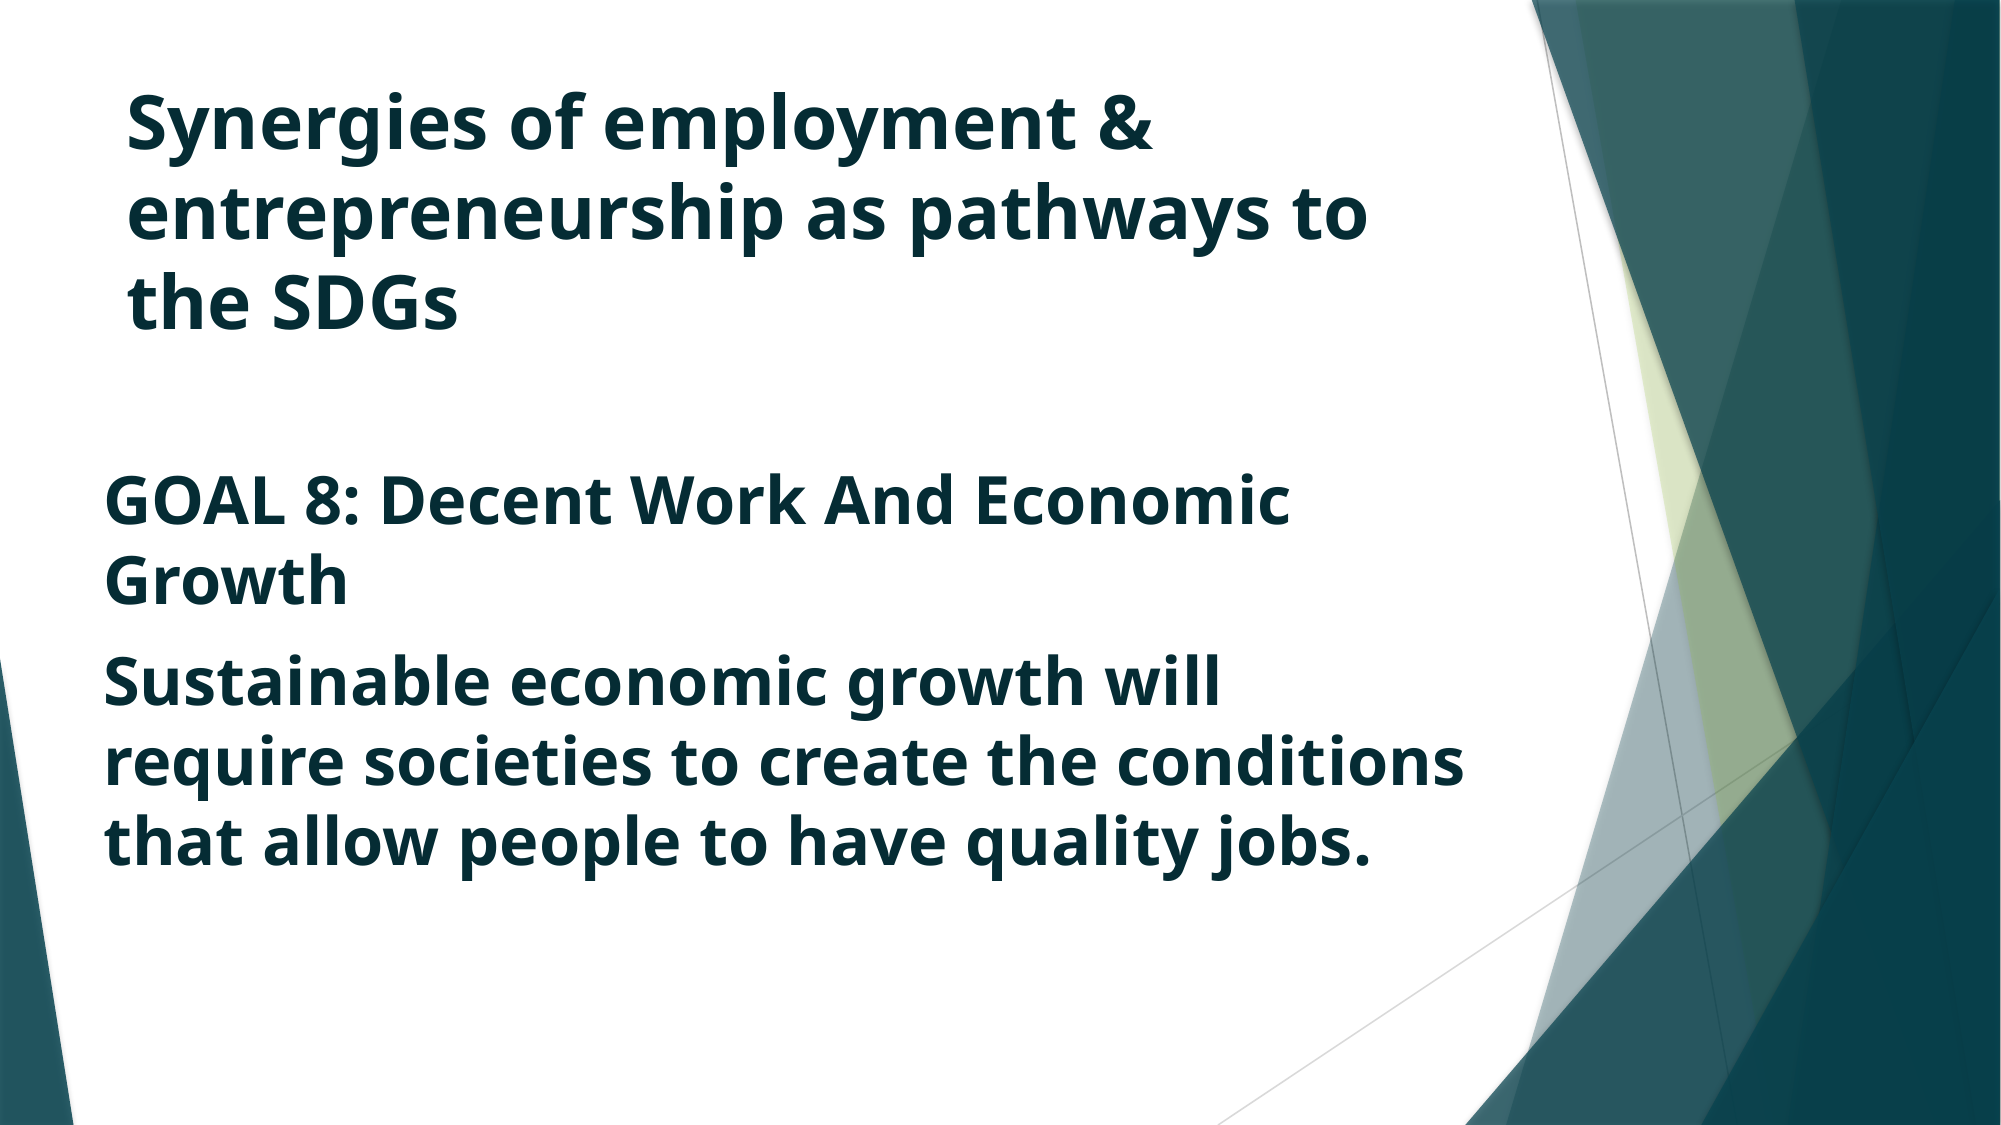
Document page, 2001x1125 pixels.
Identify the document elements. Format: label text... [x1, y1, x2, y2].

title Synergies of employment & entrepreneurship as pathways to the SDGs [111, 66, 1522, 350]
list GOAL 8: Decent Work And Economic Growth Sustainable economic growth will require societies to create the conditions that allow people to have quality jobs. [88, 349, 1499, 987]
